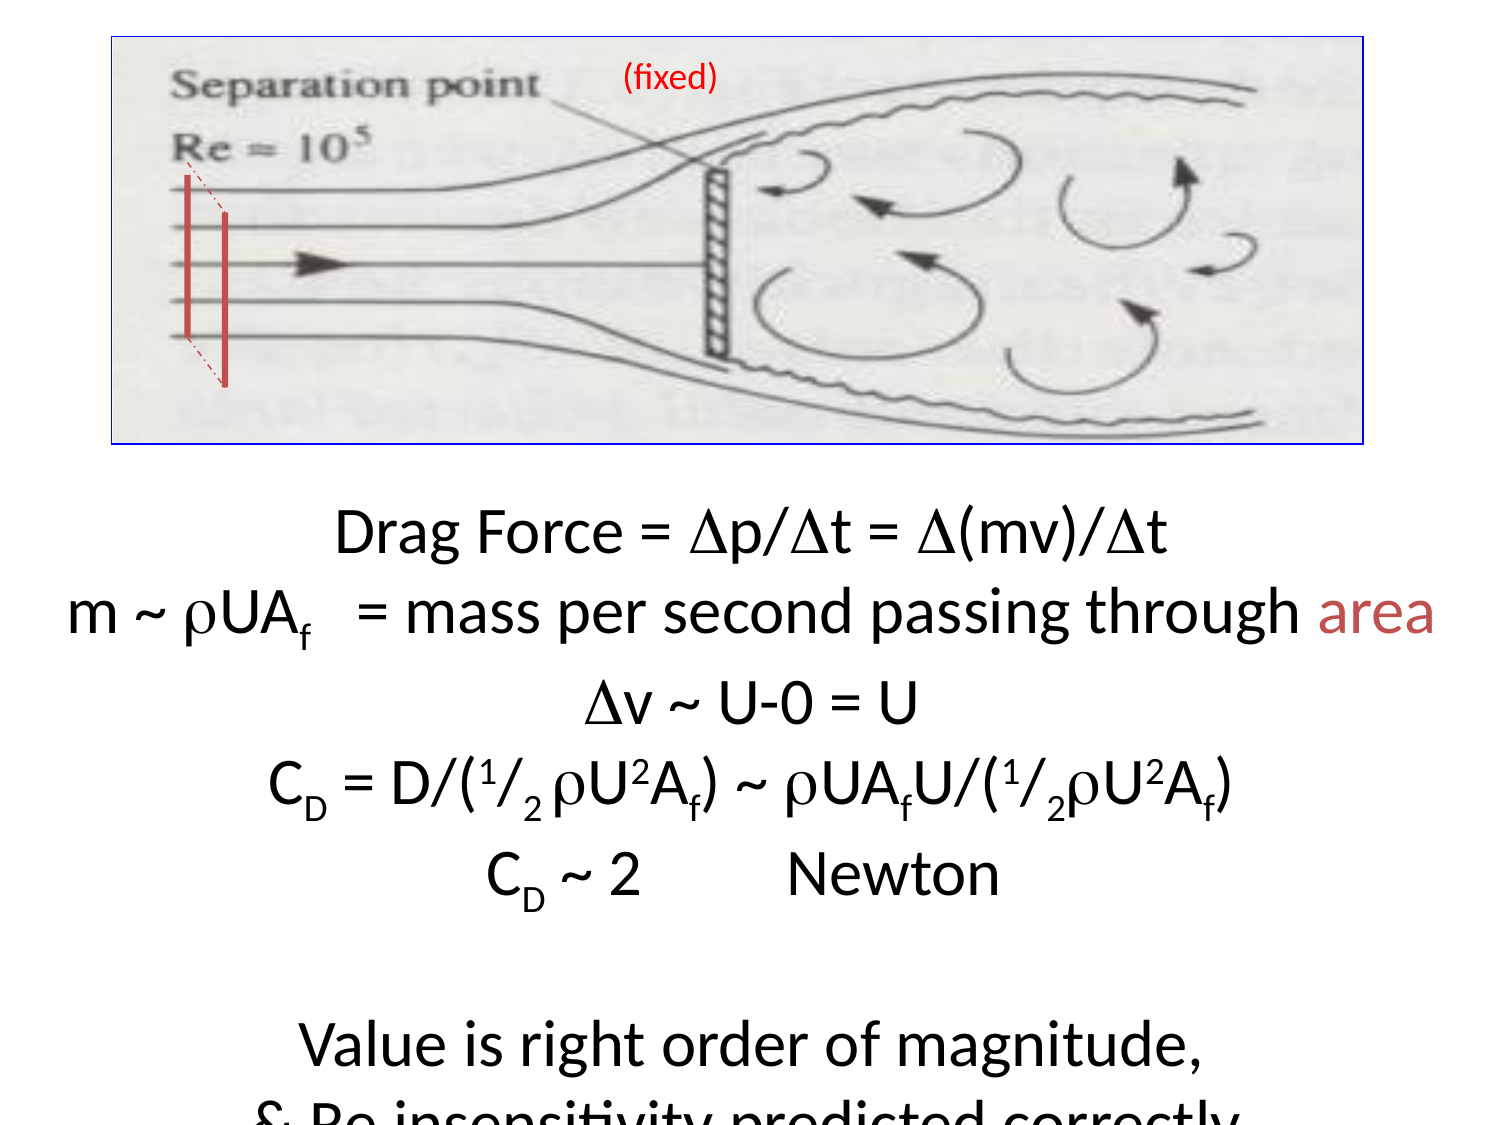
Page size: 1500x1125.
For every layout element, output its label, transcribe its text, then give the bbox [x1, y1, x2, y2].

text_box Drag Force = p/t = (mv)/t m ~ UAf = mass per second passing through area v ~ U-0 = U CD = D/(1/2 U2Af) ~ UAfU/(1/2U2Af) CD ~ 2 Newton Value is right order of magnitude, & Re insensitivity predicted correctly. [51, 479, 1452, 1125]
picture [112, 37, 1363, 444]
